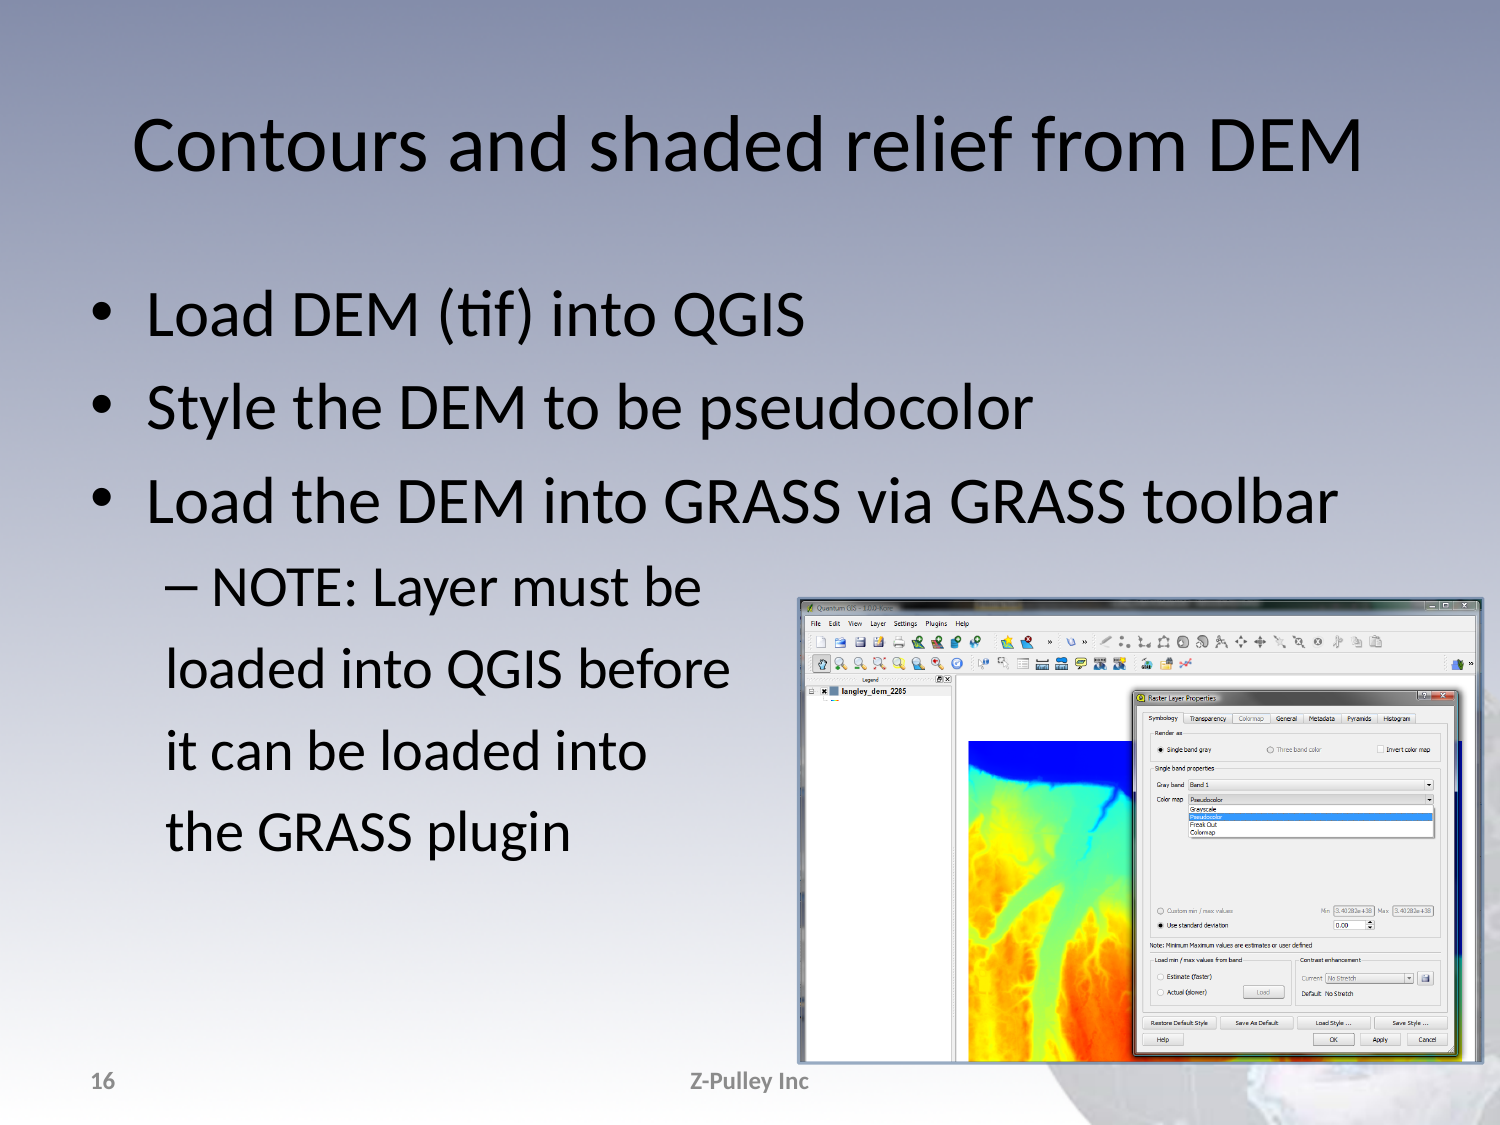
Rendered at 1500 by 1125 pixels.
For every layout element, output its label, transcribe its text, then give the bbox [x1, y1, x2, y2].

title Contours and shaded relief from DEM [75, 45, 1425, 233]
picture [0, 0, 1500, 1125]
list Load DEM (tif) into QGIS Style the DEM to be pseudocolor Load the DEM into GRASS via GRASS toolbar NOTE: Layer must be loaded into QGIS before it can be loaded into the GRASS plugin [75, 262, 1425, 1005]
footer Z-Pulley Inc [512, 1050, 988, 1110]
slide_number 16 [75, 1050, 425, 1110]
